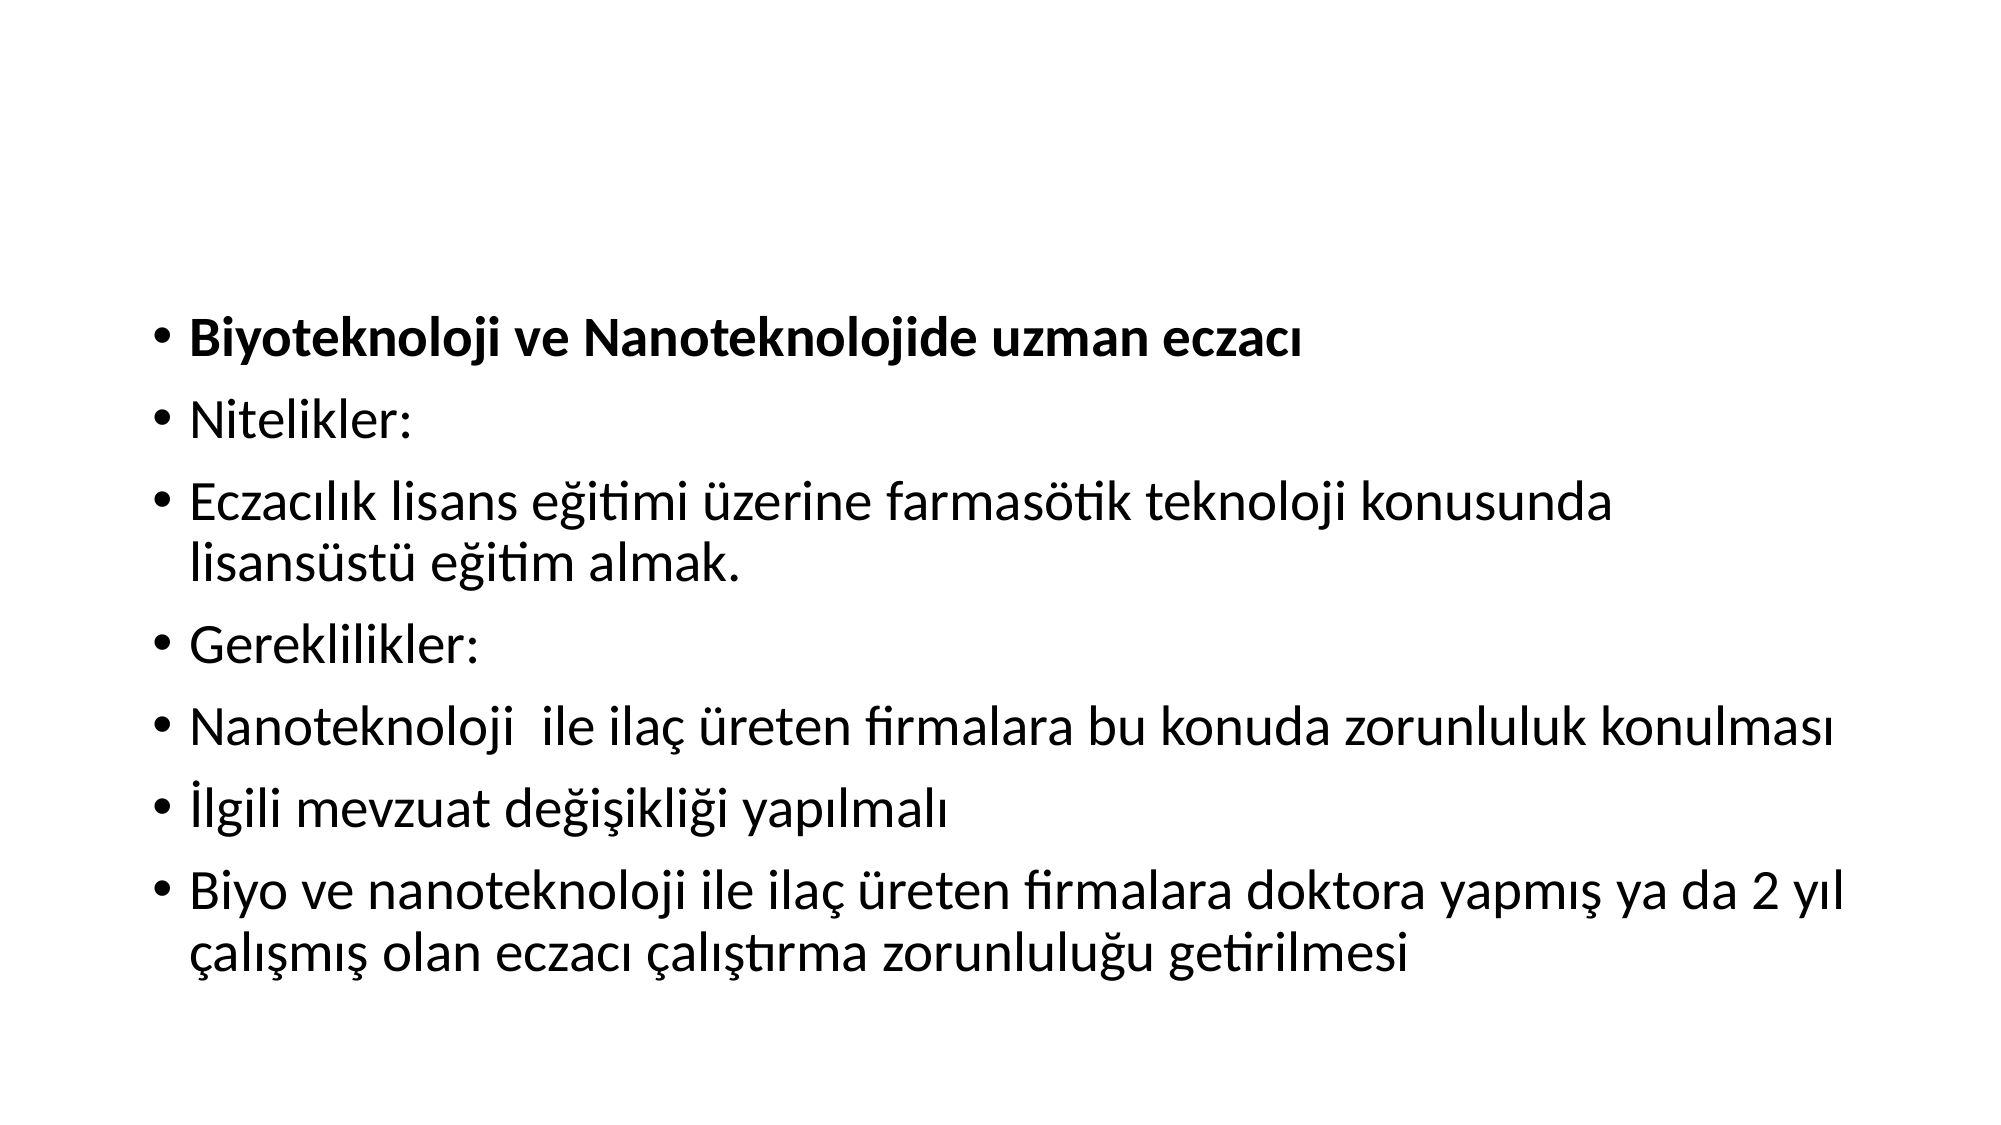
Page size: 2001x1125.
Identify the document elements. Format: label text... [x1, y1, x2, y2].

list Biyoteknoloji ve Nanoteknolojide uzman eczacı Nitelikler: Eczacılık lisans eğitimi üzerine farmasötik teknoloji konusunda lisansüstü eğitim almak. Gereklilikler: Nanoteknoloji ile ilaç üreten firmalara bu konuda zorunluluk konulması İlgili mevzuat değişikliği yapılmalı Biyo ve nanoteknoloji ile ilaç üreten firmalara doktora yapmış ya da 2 yıl çalışmış olan eczacı çalıştırma zorunluluğu getirilmesi [137, 299, 1863, 1014]
